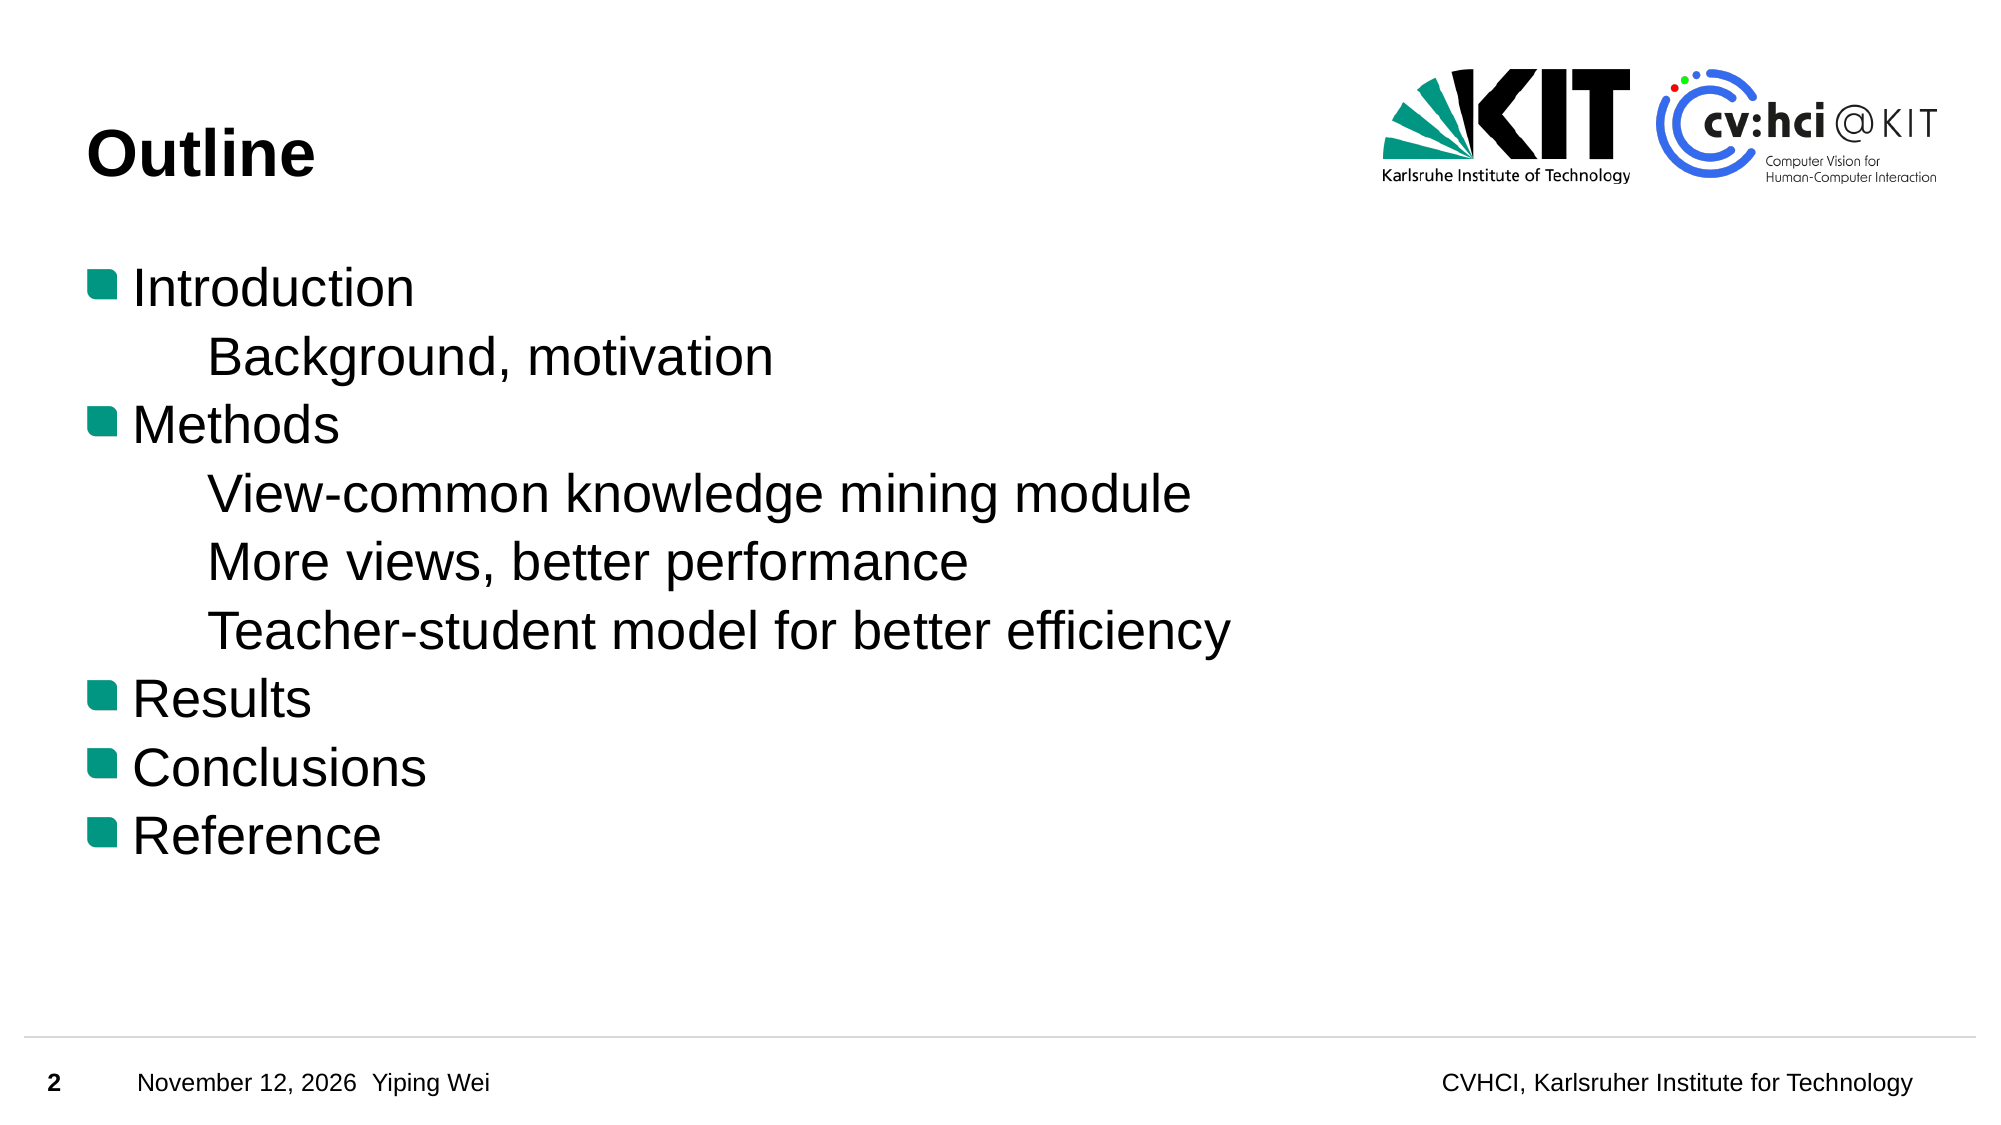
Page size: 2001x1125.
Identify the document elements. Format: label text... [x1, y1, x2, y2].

title Outline [86, 64, 1589, 191]
slide_number 2 [47, 1038, 119, 1125]
picture [87, 748, 117, 782]
picture [1589, 69, 1630, 184]
list Introduction Background, motivation Methods View-common knowledge mining module More views, better performance Teacher-student model for better efficiency Results Conclusions Reference [87, 259, 1913, 1039]
picture [1656, 69, 1937, 184]
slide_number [137, 1038, 362, 1125]
picture [87, 680, 117, 714]
picture [87, 406, 117, 440]
picture [87, 817, 117, 851]
picture [87, 269, 117, 303]
